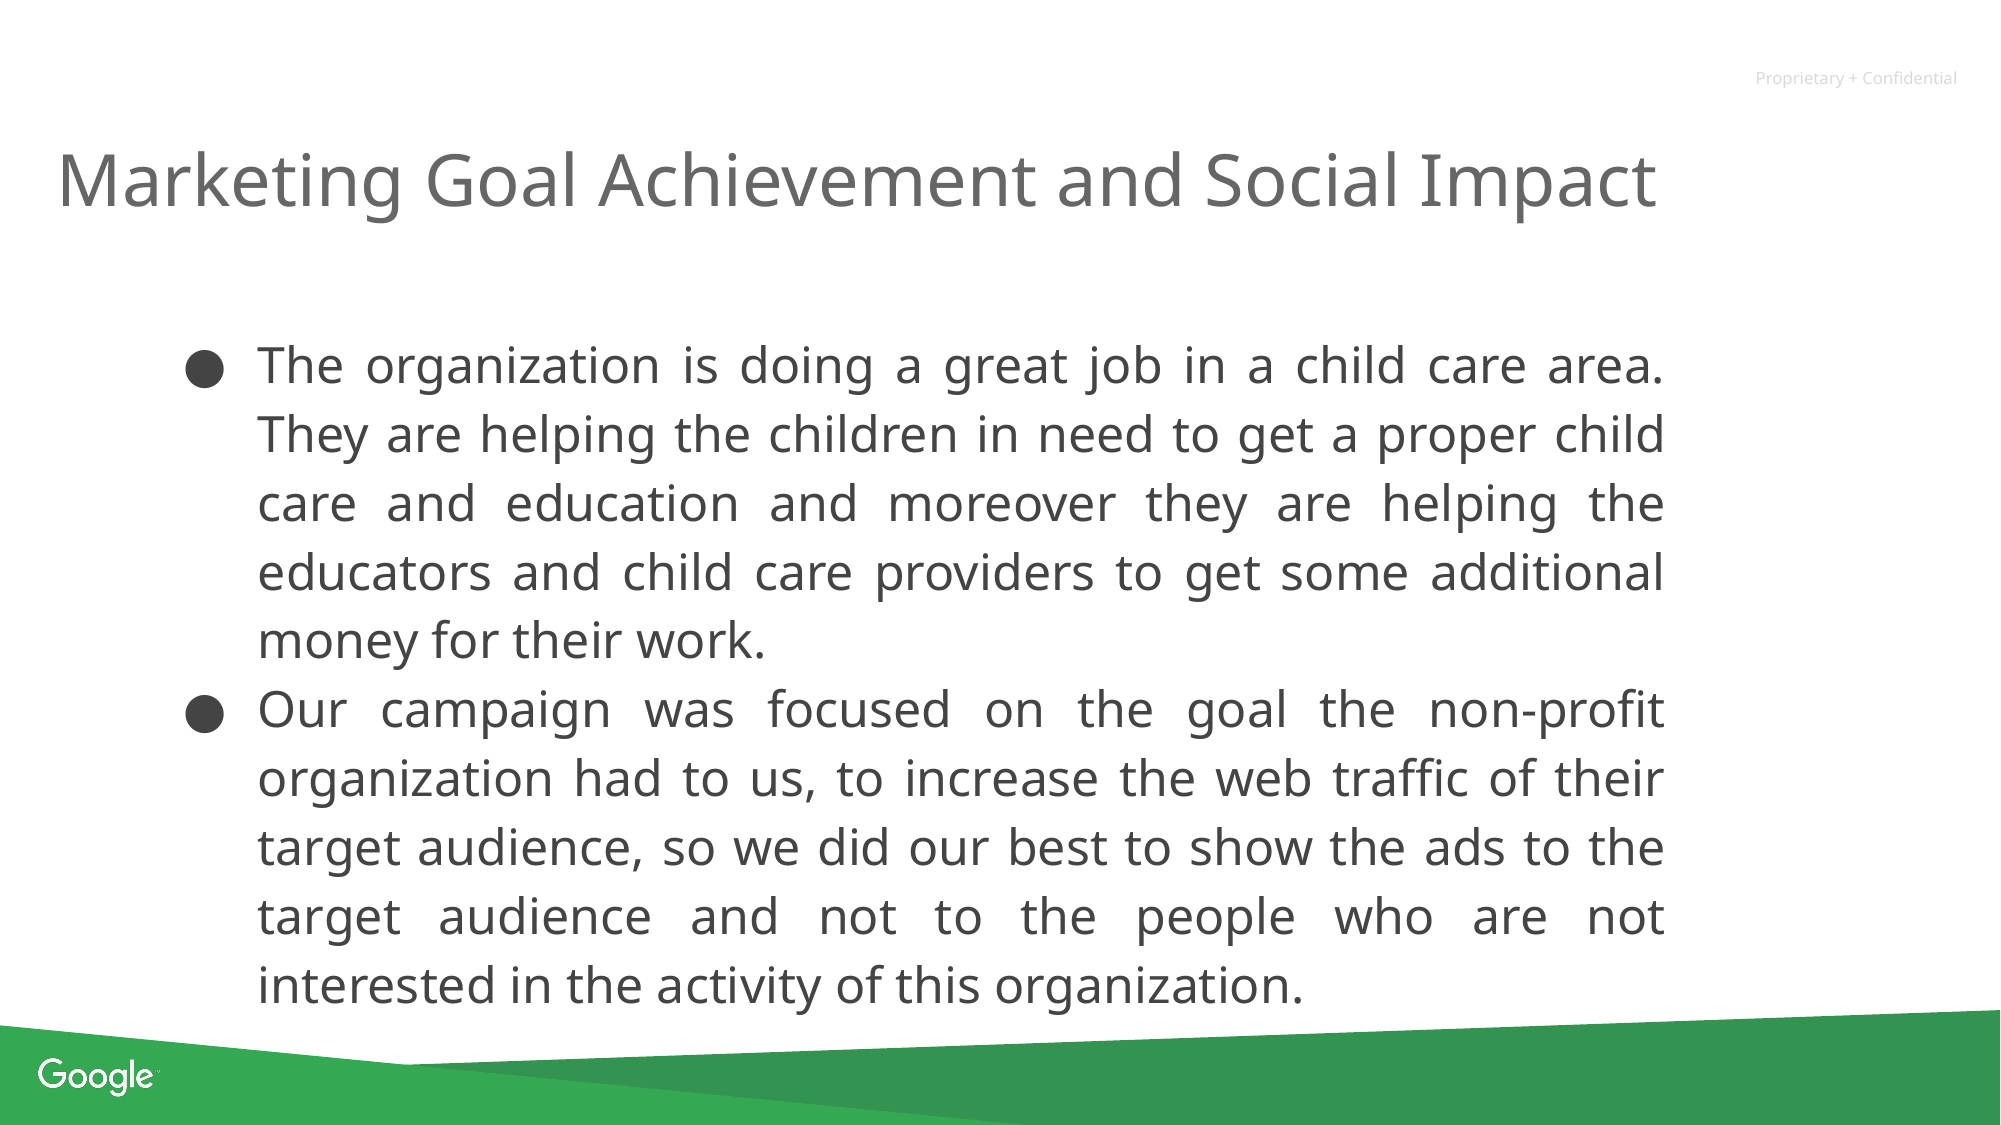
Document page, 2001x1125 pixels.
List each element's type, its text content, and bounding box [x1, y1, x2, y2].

title Marketing Goal Achievement and Social Impact [36, 114, 1709, 280]
text_box The organization is doing a great job in a child care area. They are helping the children in need to get a proper child care and education and moreover they are helping the educators and child care providers to get some additional money for their work. Our campaign was focused on the goal the non-profit organization had to us, to increase the web traffic of their target audience, so we did our best to show the ads to the target audience and not to the people who are not interested in the activity of this organization. [137, 304, 1709, 665]
picture [38, 1058, 160, 1097]
